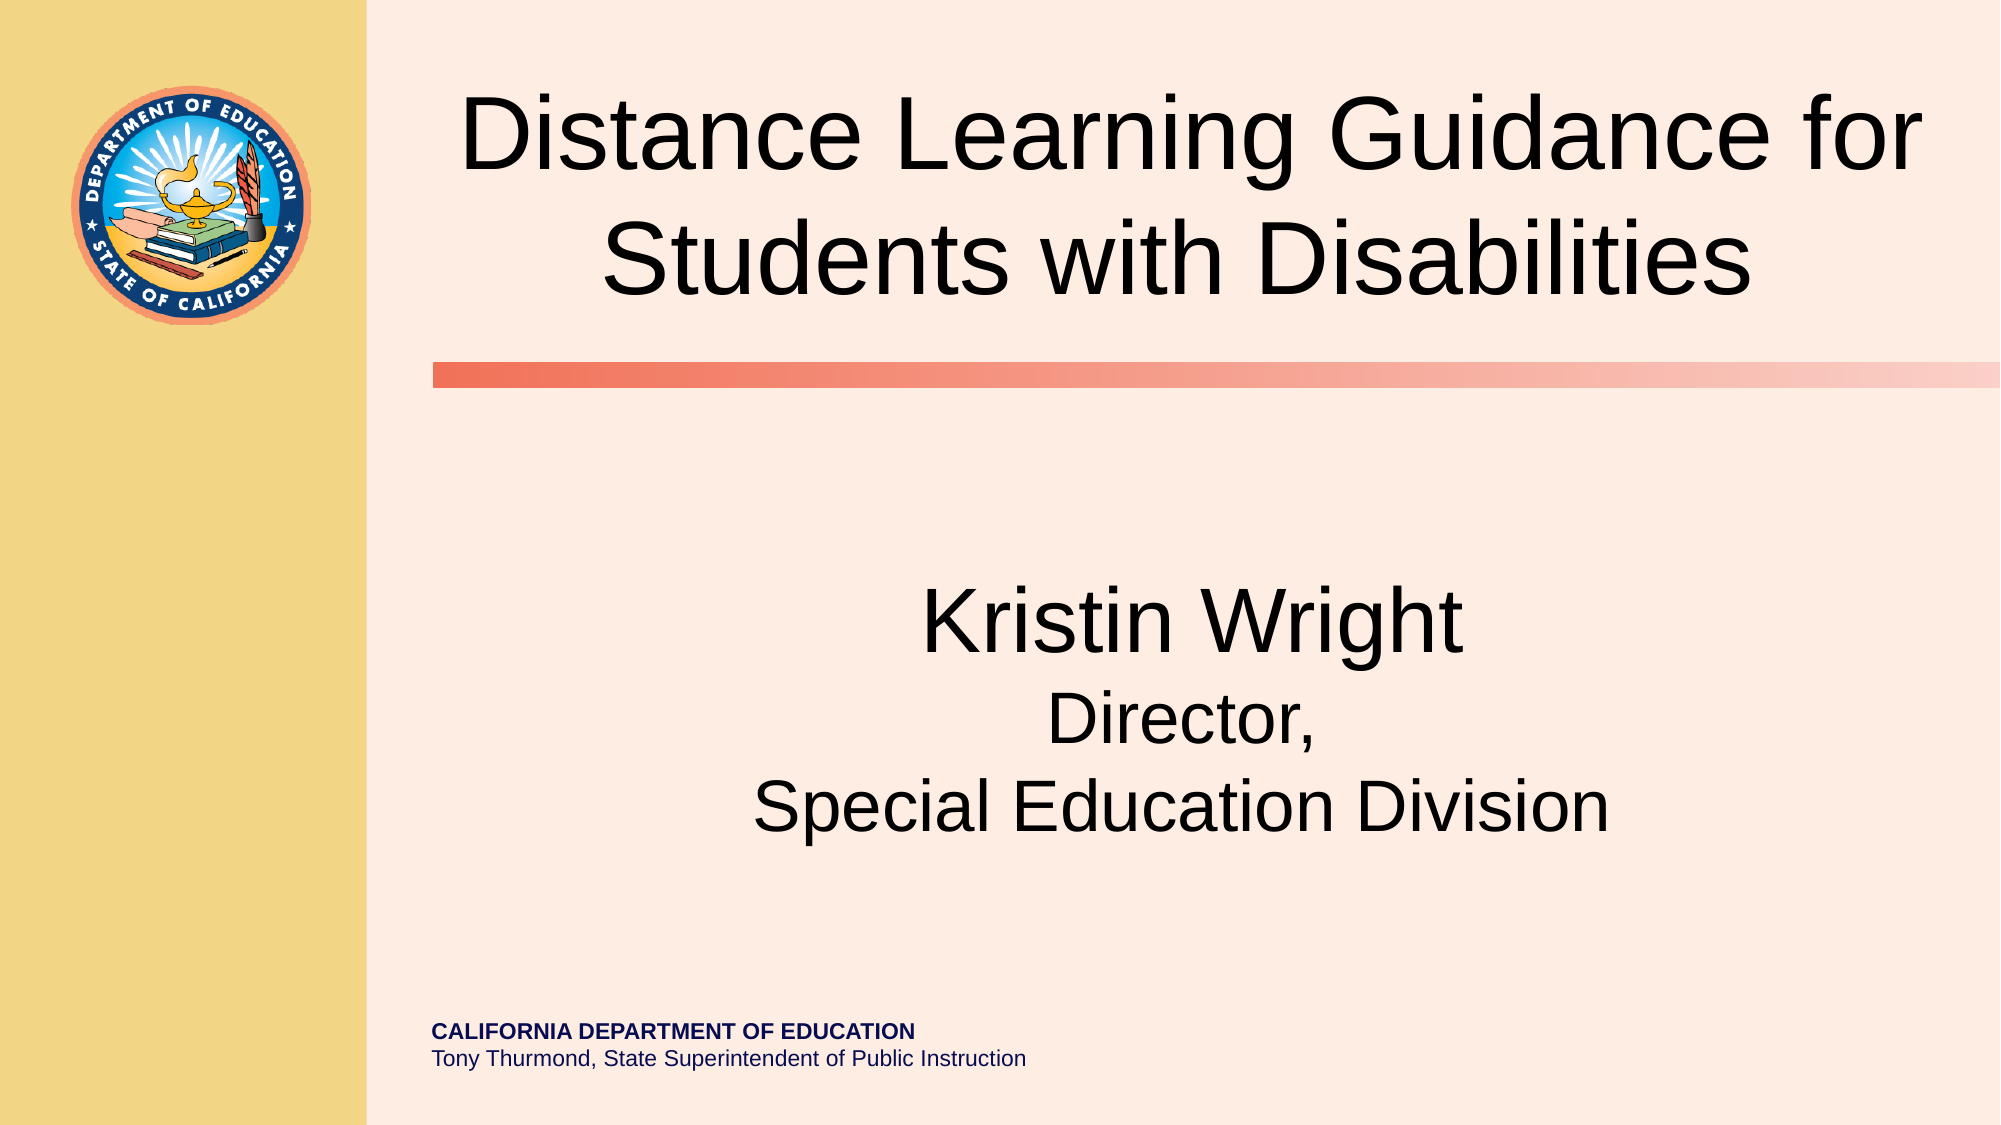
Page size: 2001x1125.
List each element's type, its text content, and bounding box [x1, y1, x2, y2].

title Kristin Wright Director, Special Education Division [442, 598, 1943, 787]
text_box Distance Learning Guidance for Students with Disabilities [442, 96, 1943, 284]
picture [71, 85, 311, 325]
